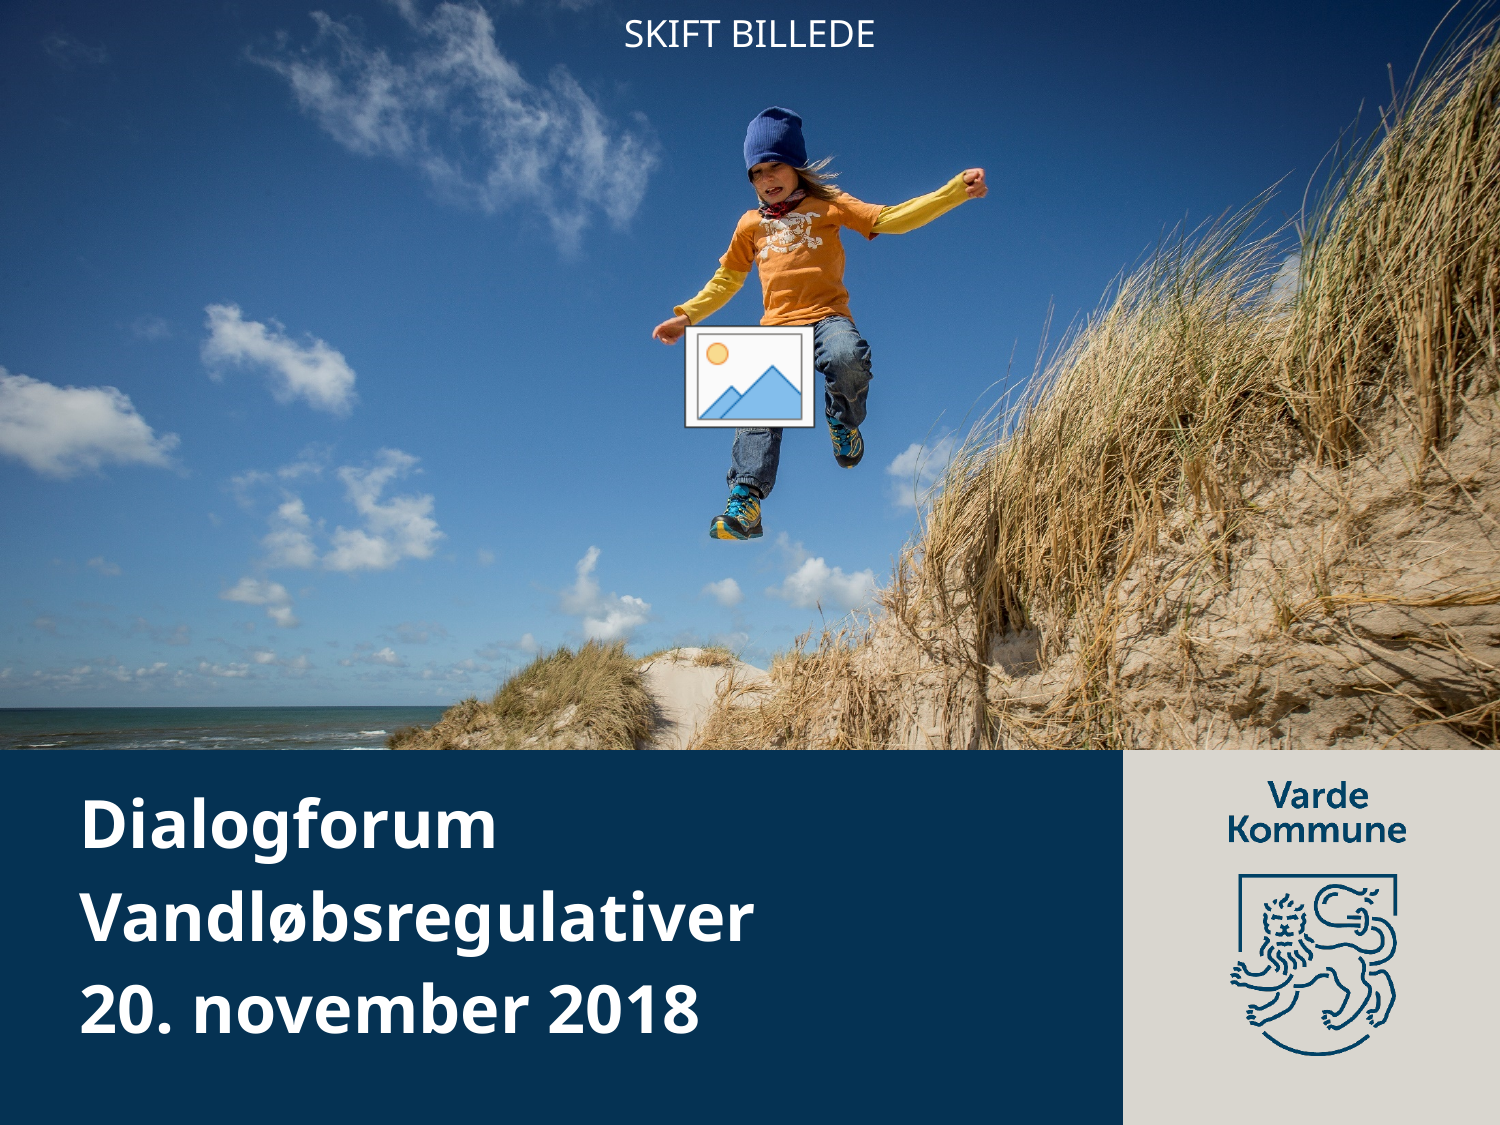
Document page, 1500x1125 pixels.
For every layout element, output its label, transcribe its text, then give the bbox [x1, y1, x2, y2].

picture [1229, 781, 1406, 1056]
list Dialogforum Vandløbsregulativer 20. november 2018 [64, 783, 1124, 1067]
picture [0, 0, 1500, 752]
